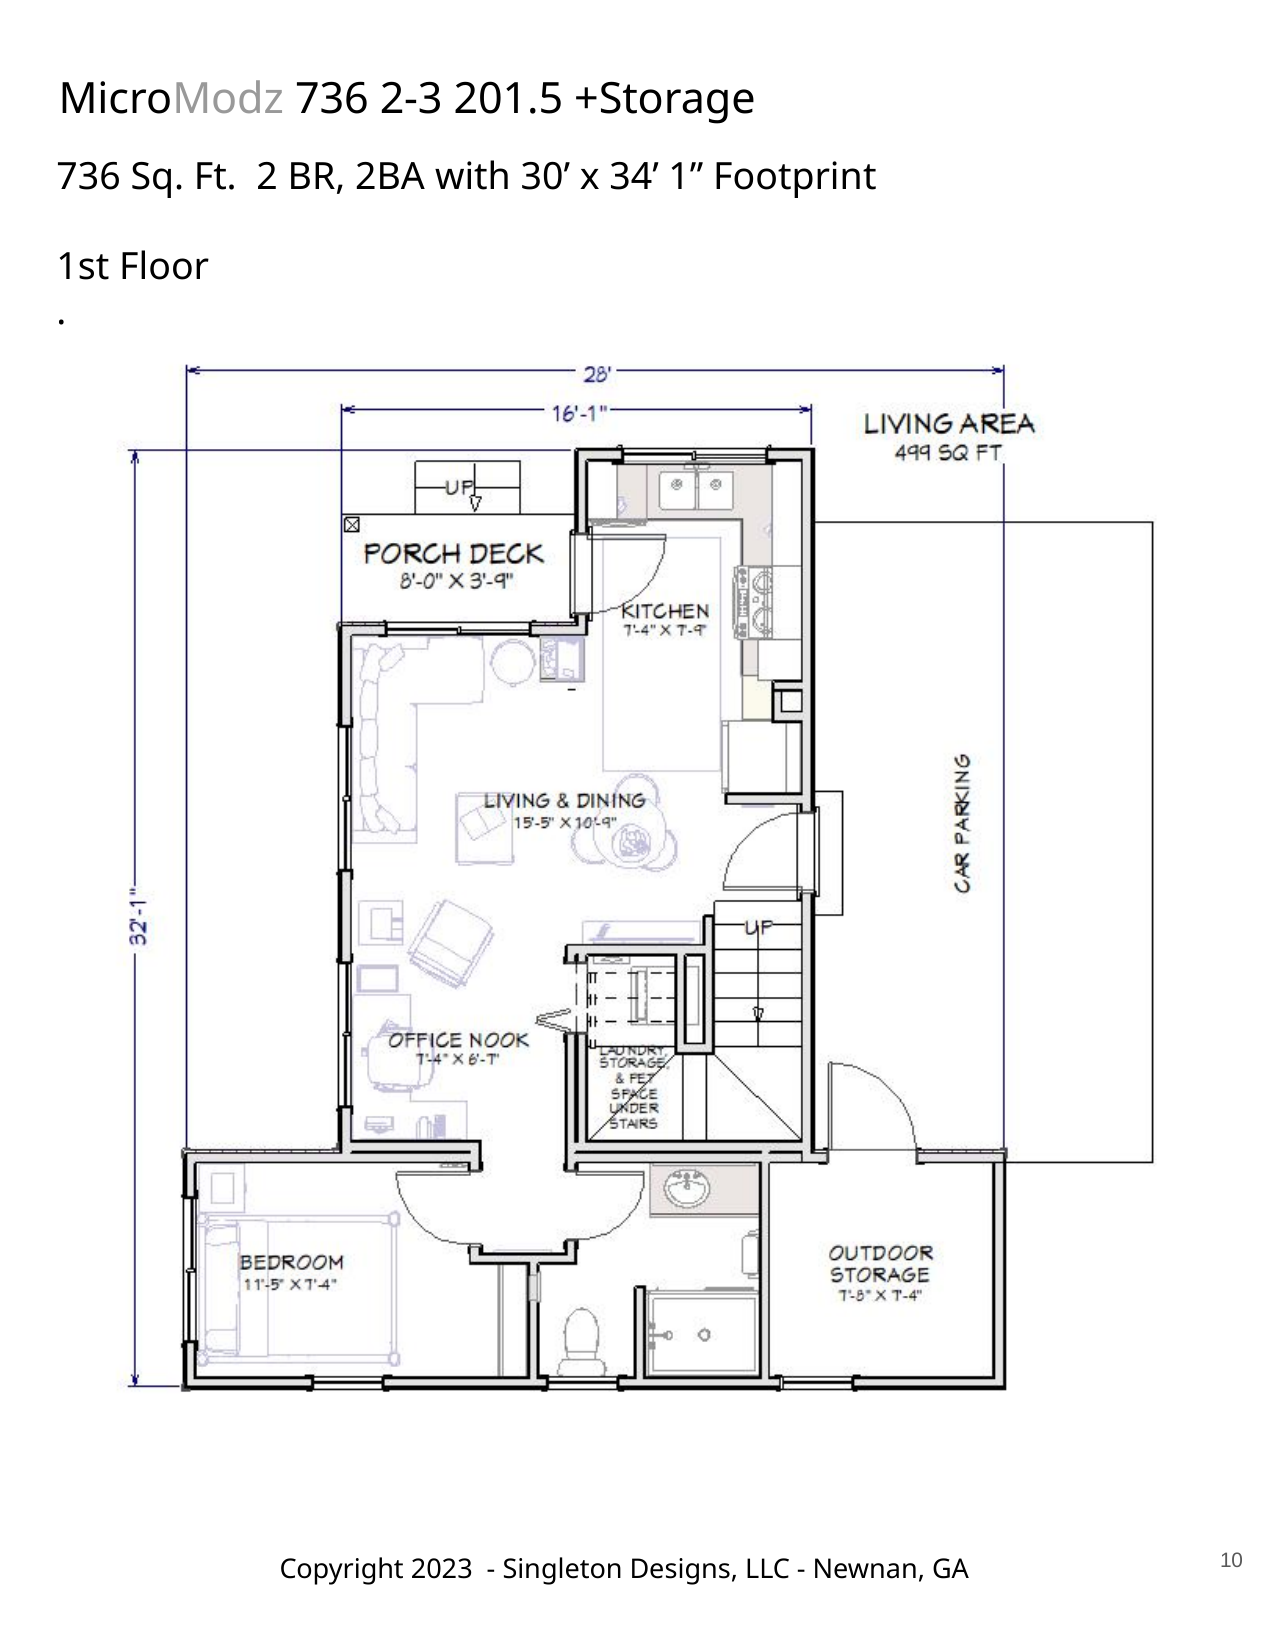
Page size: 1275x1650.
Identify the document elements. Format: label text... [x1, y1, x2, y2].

title MicroModz 736 2-3 201.5 +Storage [43, 55, 1232, 136]
slide_number ‹#› [1181, 1495, 1258, 1623]
text_box Copyright 2023 - Singleton Designs, LLC - Newnan, GA [66, 1511, 1181, 1600]
text_box 736 Sq. Ft. 2 BR, 2BA with 30’ x 34’ 1” Footprint 1st Floor . [41, 136, 1232, 198]
picture [68, 315, 1194, 1475]
